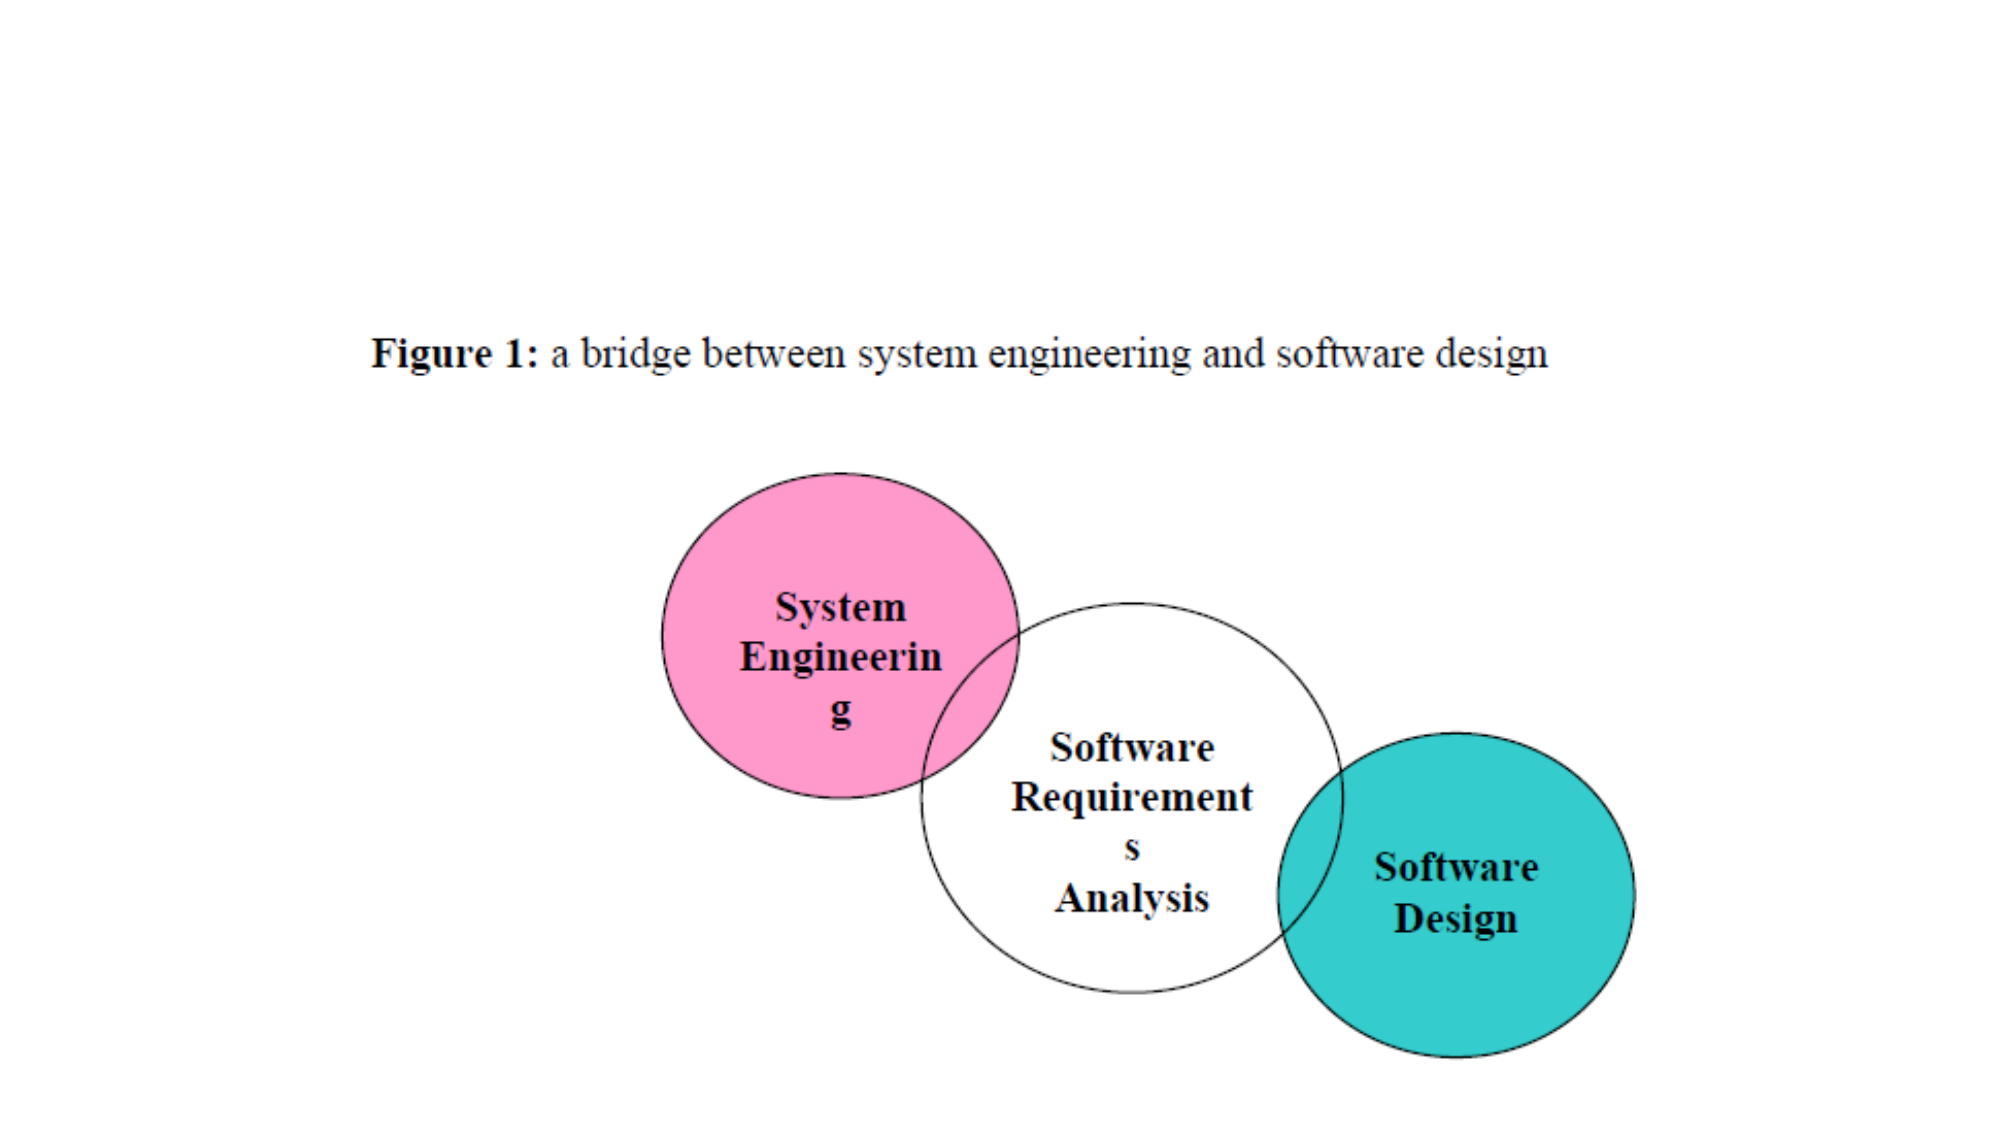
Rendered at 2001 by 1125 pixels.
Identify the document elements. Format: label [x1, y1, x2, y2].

picture [358, 299, 1642, 1066]
